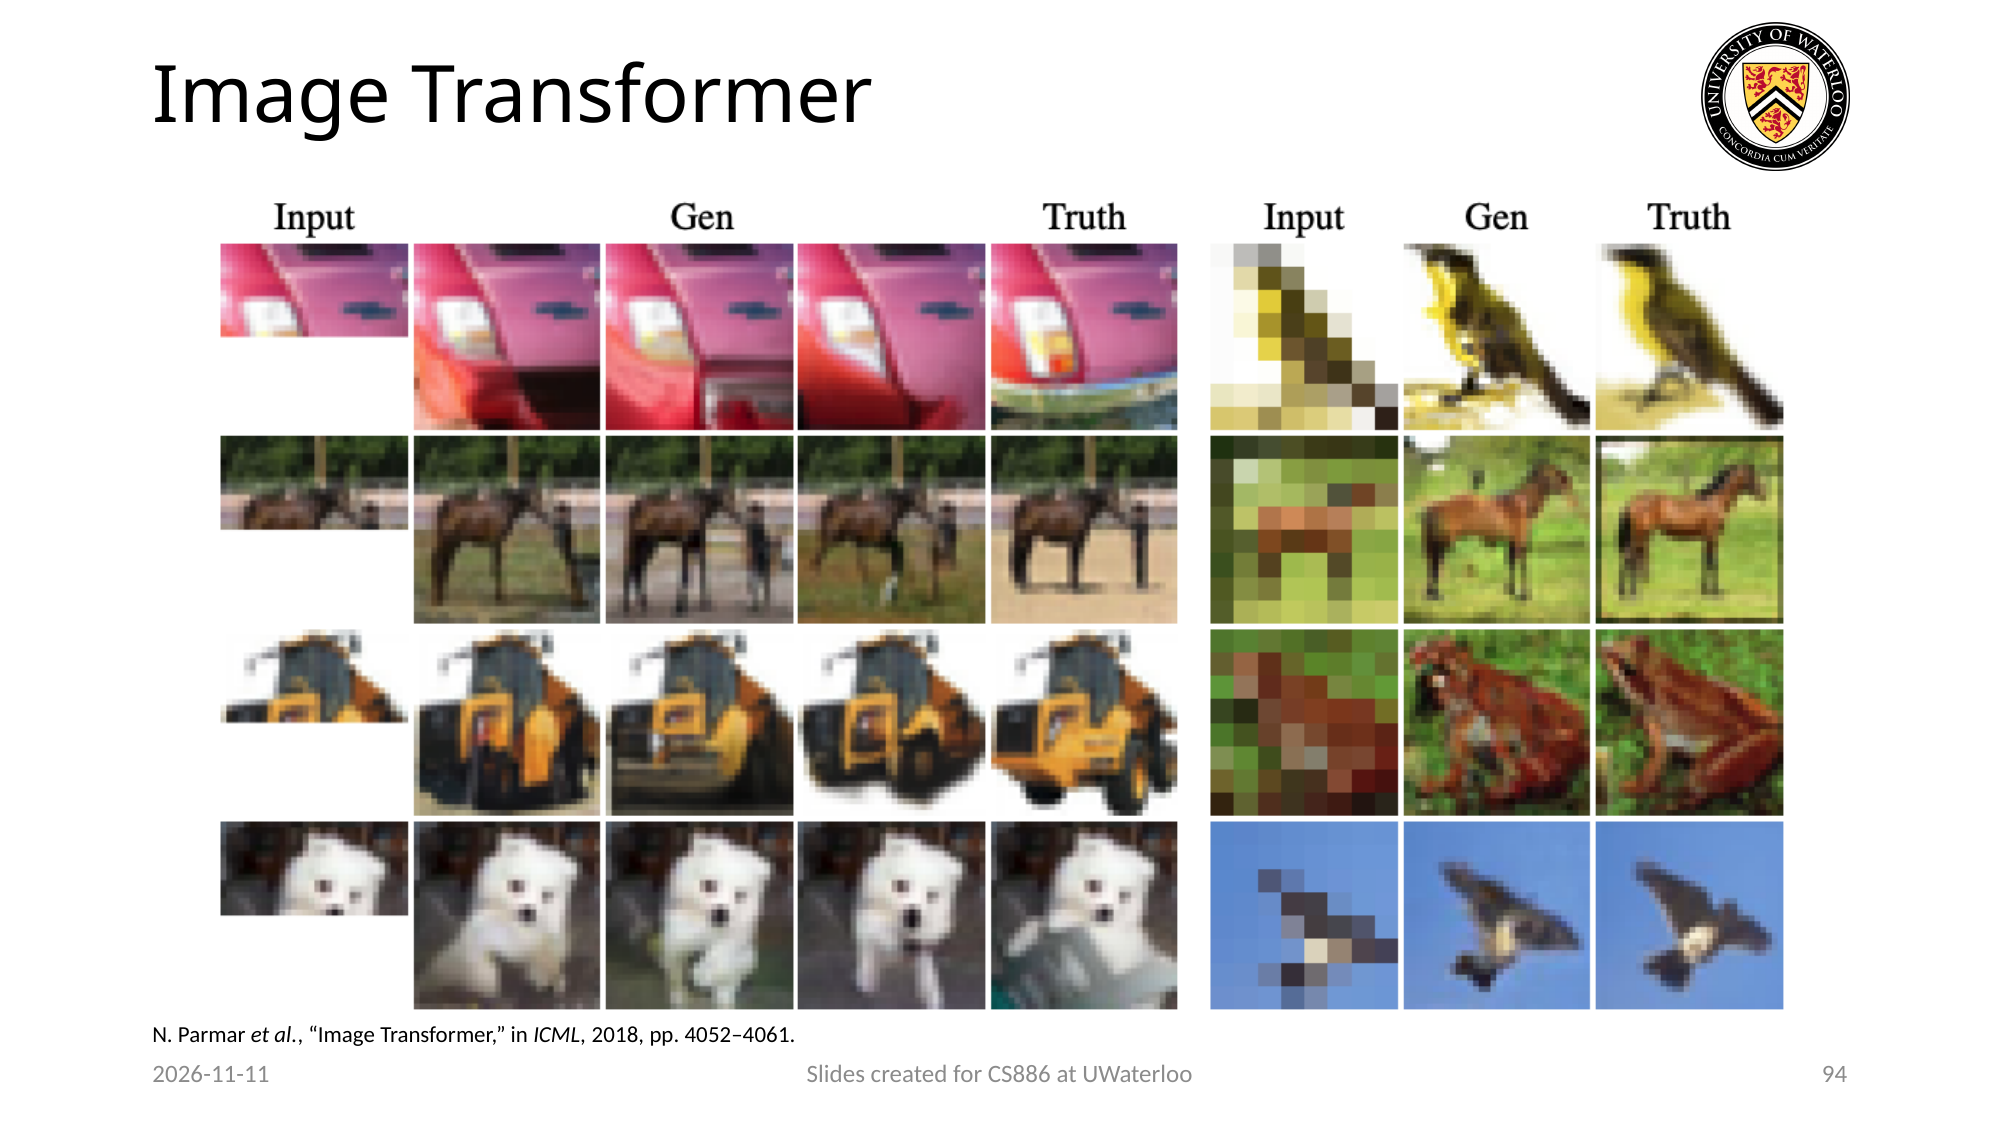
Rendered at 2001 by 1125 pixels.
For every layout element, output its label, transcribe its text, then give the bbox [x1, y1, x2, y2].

title Image Transformer [137, 22, 1863, 171]
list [202, 189, 1798, 1024]
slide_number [137, 1055, 588, 1103]
slide_number 94 [1412, 1055, 1863, 1103]
text_box N. Parmar et al., “Image Transformer,” in ICML, 2018, pp. 4052–4061. [137, 1012, 1880, 1055]
footer Slides created for CS886 at UWaterloo [662, 1055, 1338, 1103]
